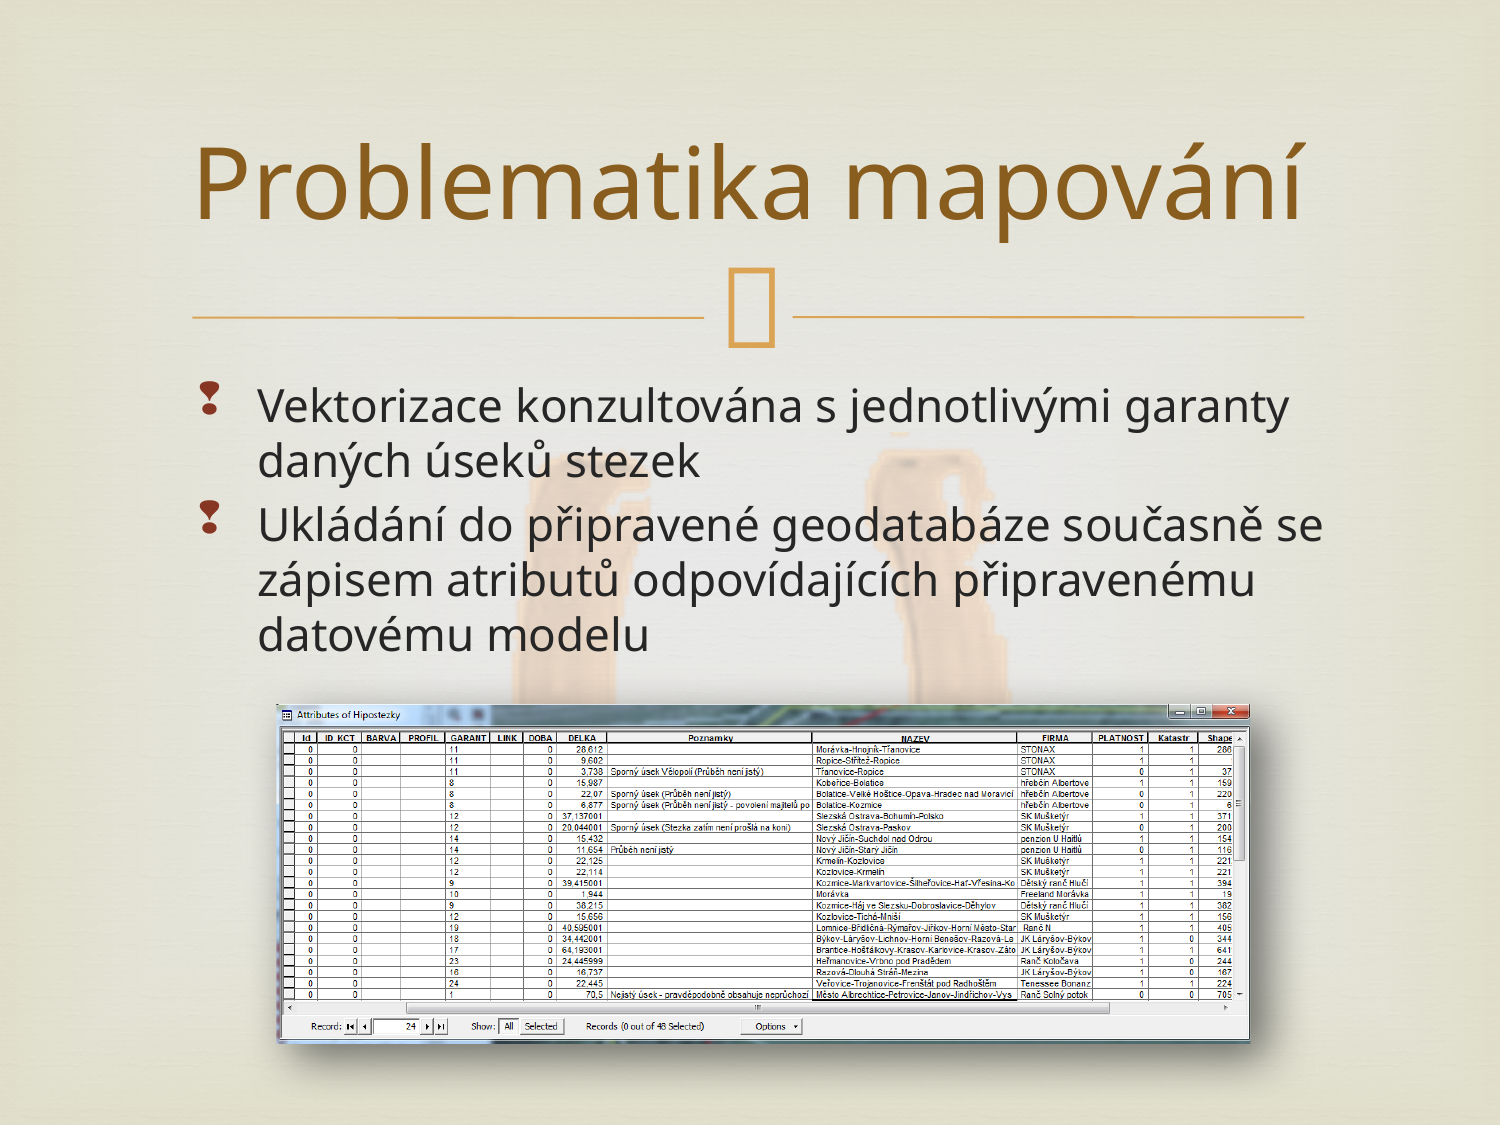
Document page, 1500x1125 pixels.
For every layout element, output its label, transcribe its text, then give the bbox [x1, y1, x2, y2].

list Vektorizace konzultována s jednotlivými garanty daných úseků stezek Ukládání do připravené geodatabáze současně se zápisem atributů odpovídajících připravenému datovému modelu [114, 368, 1386, 681]
picture [275, 703, 1251, 1045]
text_box [477, 681, 1047, 687]
title Problematika mapování [112, 93, 1386, 267]
